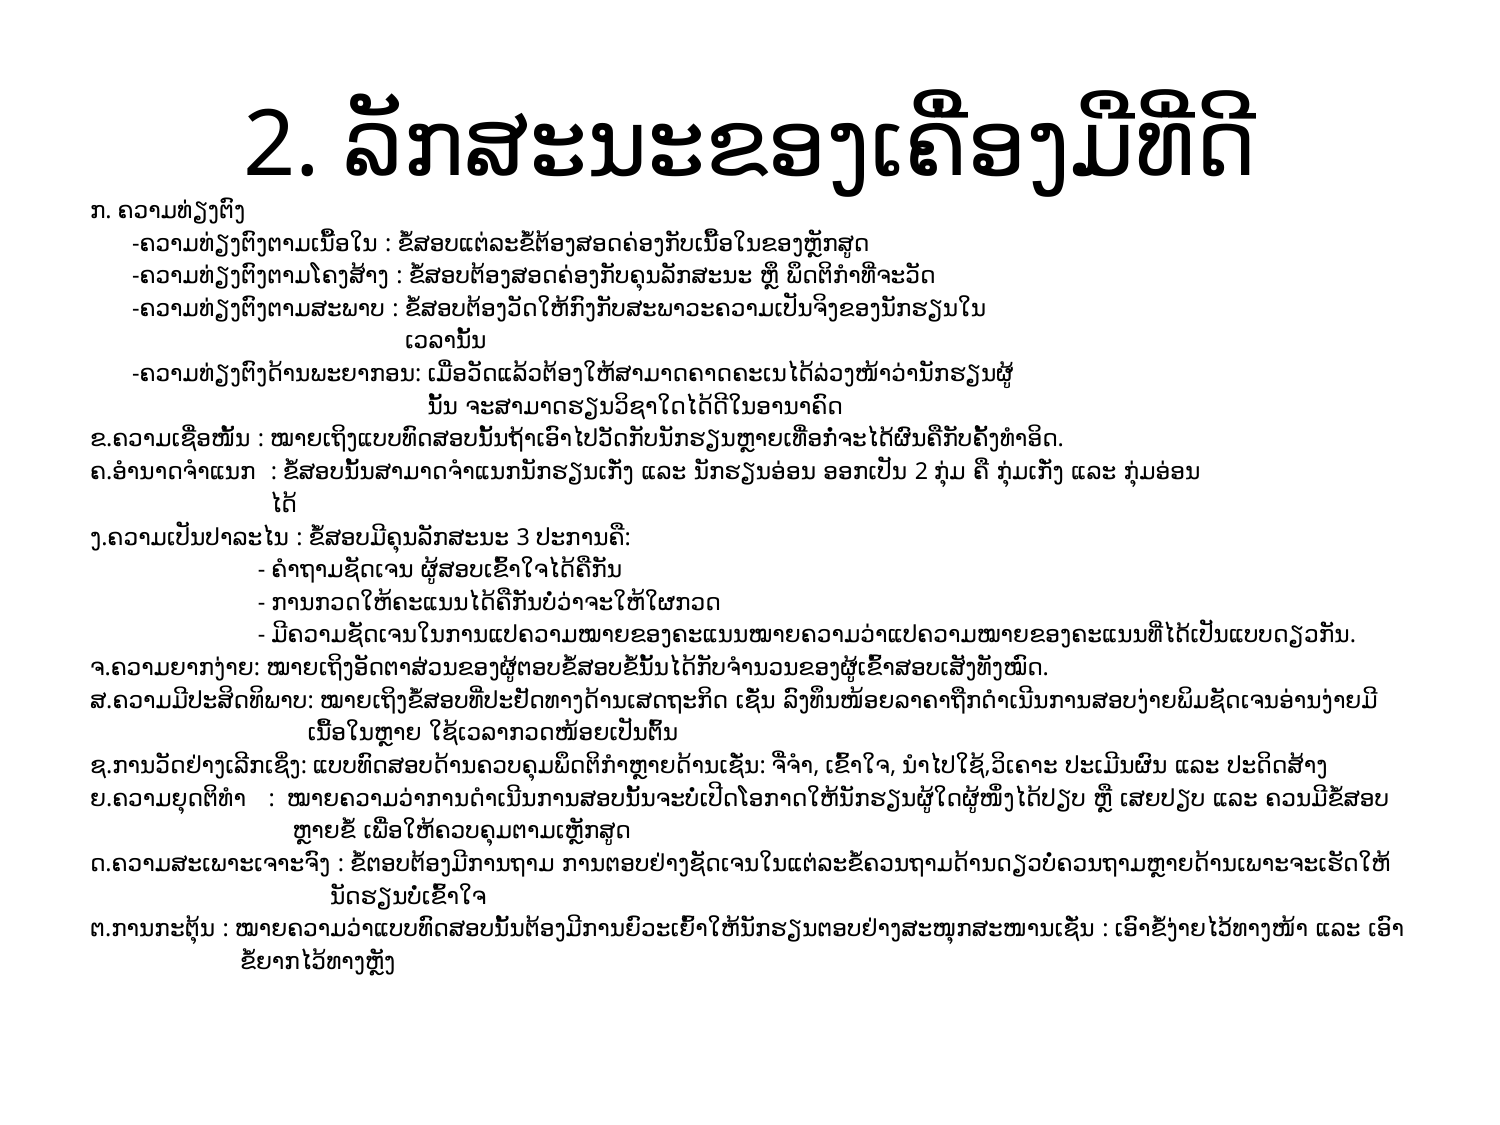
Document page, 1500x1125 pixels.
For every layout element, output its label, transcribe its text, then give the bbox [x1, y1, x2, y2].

title 2. ລັກສະນະຂອງເຄື່ອງມືທີ່ດີ [75, 45, 1425, 187]
list ກ. ຄວາມທ່ຽງຕົງ -ຄວາມທ່ຽງຕົງຕາມເນື້ອໃນ : ຂໍ້ສອບແຕ່ລະຂໍ້ຕ້ອງສອດຄ່ອງກັບເນື້ອໃນຂອງຫຼັກສູດ -ຄວາມທ່ຽງຕົງຕາມໂຄງສ້າງ : ຂໍ້ສອບຕ້ອງສອດຄ່ອງກັບຄຸນລັກສະນະ ຫຼຶ ພຶດຕິກຳທີ່ຈະວັດ -ຄວາມທ່ຽງຕົງຕາມສະພາບ : ຂໍ້ສອບຕ້ອງວັດໃຫ້ກົງກັບສະພາວະຄວາມເປັນຈິງຂອງນັກຮຽນໃນ ເວລານັ້ນ -ຄວາມທ່ຽງຕົງດ້ານພະຍາກອນ: ເມື່ອວັດແລ້ວຕ້ອງໃຫ້ສາມາດຄາດຄະເນໄດ້ລ່ວງໜ້າວ່ານັກຮຽນຜູ້ ນັ້ນ ຈະສາມາດຮຽນວິຊາໃດໄດ້ດີໃນອານາຄົດ ຂ.ຄວາມເຊື່ອໜັ້ນ : ໝາຍເຖິງແບບທົດສອບນັ້ນຖ້າເອົາໄປວັດກັບນັກຮຽນຫຼາຍເທື່ອກໍ່ຈະໄດ້ຜົນຄືກັບຄັ້ງທຳອິດ. ຄ.ອຳນາດຈຳແນກ : ຂໍ້ສອບນັ້ນສາມາດຈຳແນກນັກຮຽນເກັ່ງ ແລະ ນັກຮຽນອ່ອນ ອອກເປັນ 2 ກຸ່ມ ຄື ກຸ່ມເກັ່ງ ແລະ ກຸ່ມອ່ອນ ໄດ້ ງ.ຄວາມເປັນປາລະໄນ : ຂໍ້ສອບມີຄຸນລັກສະນະ 3 ປະການຄື: - ຄຳຖາມຊັດເຈນ ຜູ້ສອບເຂົ້າໃຈໄດ້ຄືກັນ - ການກວດໃຫ້ຄະແນນໄດ້ຄືກັນບໍ່ວ່າຈະໃຫ້ໃຜກວດ - ມີຄວາມຊັດເຈນໃນການແປຄວາມໝາຍຂອງຄະແນນໝາຍຄວາມວ່າແປຄວາມໝາຍຂອງຄະແນນທີ່ໄດ້ເປັນແບບດຽວກັນ. ຈ.ຄວາມຍາກງ່າຍ: ໝາຍເຖິງອັດຕາສ່ວນຂອງຜູ້ຕອບຂໍ້ສອບຂໍ້ນັ້ນໄດ້ກັບຈຳນວນຂອງຜູ້ເຂົ້າສອບເສັງທັງໝົດ. ສ.ຄວາມມີປະສິດທິພາບ: ໝາຍເຖິງຂໍ້ສອບທີ່ປະຢັດທາງດ້ານເສດຖະກິດ ເຊັ່ນ ລົງທຶນໜ້ອຍລາຄາຖືກດຳເນີນການສອບງ່າຍພິມຊັດເຈນອ່ານງ່າຍມີ ເນື້ອໃນຫຼາຍ ໃຊ້ເວລາກວດໜ້ອຍເປັນຕົ້ນ ຊ.ການວັດຢ່າງເລີກເຊິ່ງ: ແບບທົດສອບດ້ານຄວບຄຸມພຶດຕິກຳຫຼາຍດ້ານເຊັ່ນ: ຈື່ຈຳ, ເຂົ້າໃຈ, ນຳໄປໃຊ້,ວິເຄາະ ປະເມີນຜົນ ແລະ ປະດິດສ້າງ ຍ.ຄວາມຍຸດຕິທຳ : ໝາຍຄວາມວ່າການດຳເນີນການສອບນັ້ນຈະບໍ່ເປີດໂອກາດໃຫ້ນັກຮຽນຜູ້ໃດຜູ້ໜຶ່ງໄດ້ປຽບ ຫຼື ເສຍປຽບ ແລະ ຄວນມີຂໍ້ສອບ ຫຼາຍຂໍ້ ເພື່ອໃຫ້ຄວບຄຸມຕາມເຫຼັກສູດ ດ.ຄວາມສະເພາະເຈາະຈົງ : ຂໍ້ຕອບຕ້ອງມີການຖາມ ການຕອບຢ່າງຊັດເຈນໃນແຕ່ລະຂໍ້ຄວນຖາມດ້ານດຽວບໍ່ຄວນຖາມຫຼາຍດ້ານເພາະຈະເຮັດໃຫ້ ນັດຮຽນບໍ່ເຂົ້າໃຈ ຕ.ການກະຕຸ້ນ : ໝາຍຄວາມວ່າແບບທົດສອບນັ້ນຕ້ອງມີການຍົວະເຍົ້າໃຫ້ນັກຮຽນຕອບຢ່າງສະໜຸກສະໜານເຊັ່ນ : ເອົາຂໍ້ງ່າຍໄວ້ທາງໜ້າ ແລະ ເອົາ ຂໍ້ຍາກໄວ້ທາງຫຼັງ [75, 187, 1425, 1005]
